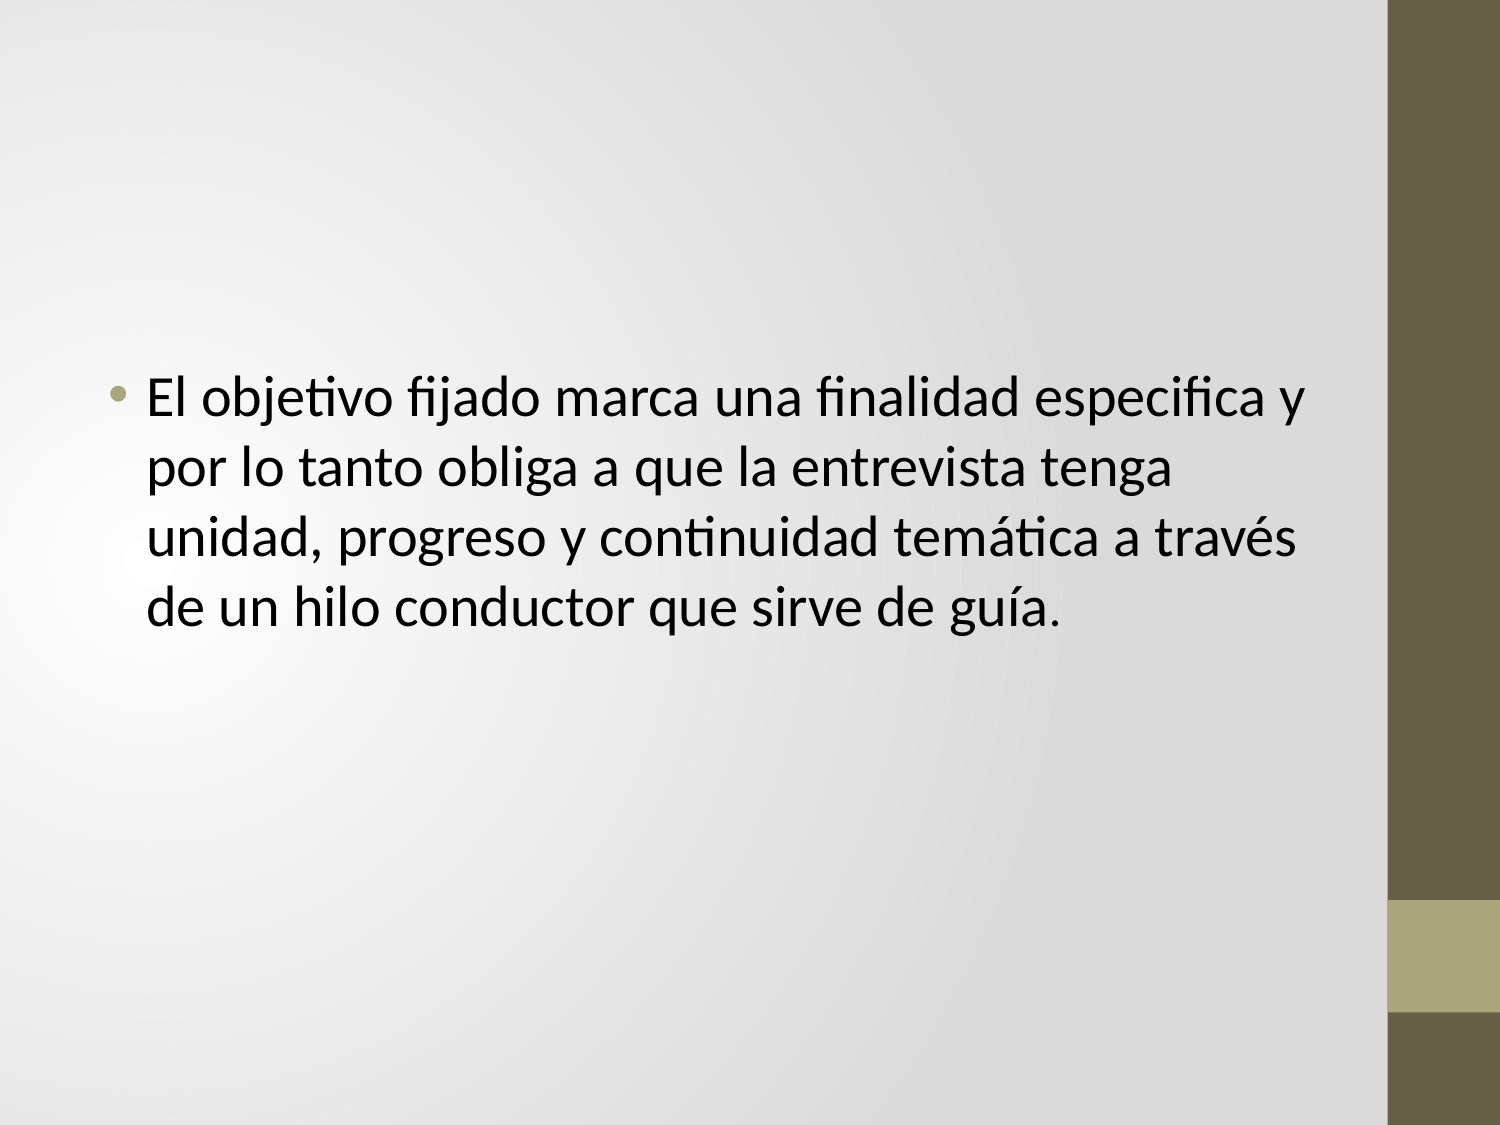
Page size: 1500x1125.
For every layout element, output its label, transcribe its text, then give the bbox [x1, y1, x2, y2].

list El objetivo fijado marca una finalidad especifica y por lo tanto obliga a que la entrevista tenga unidad, progreso y continuidad temática a través de un hilo conductor que sirve de guía. [75, 66, 1325, 1050]
